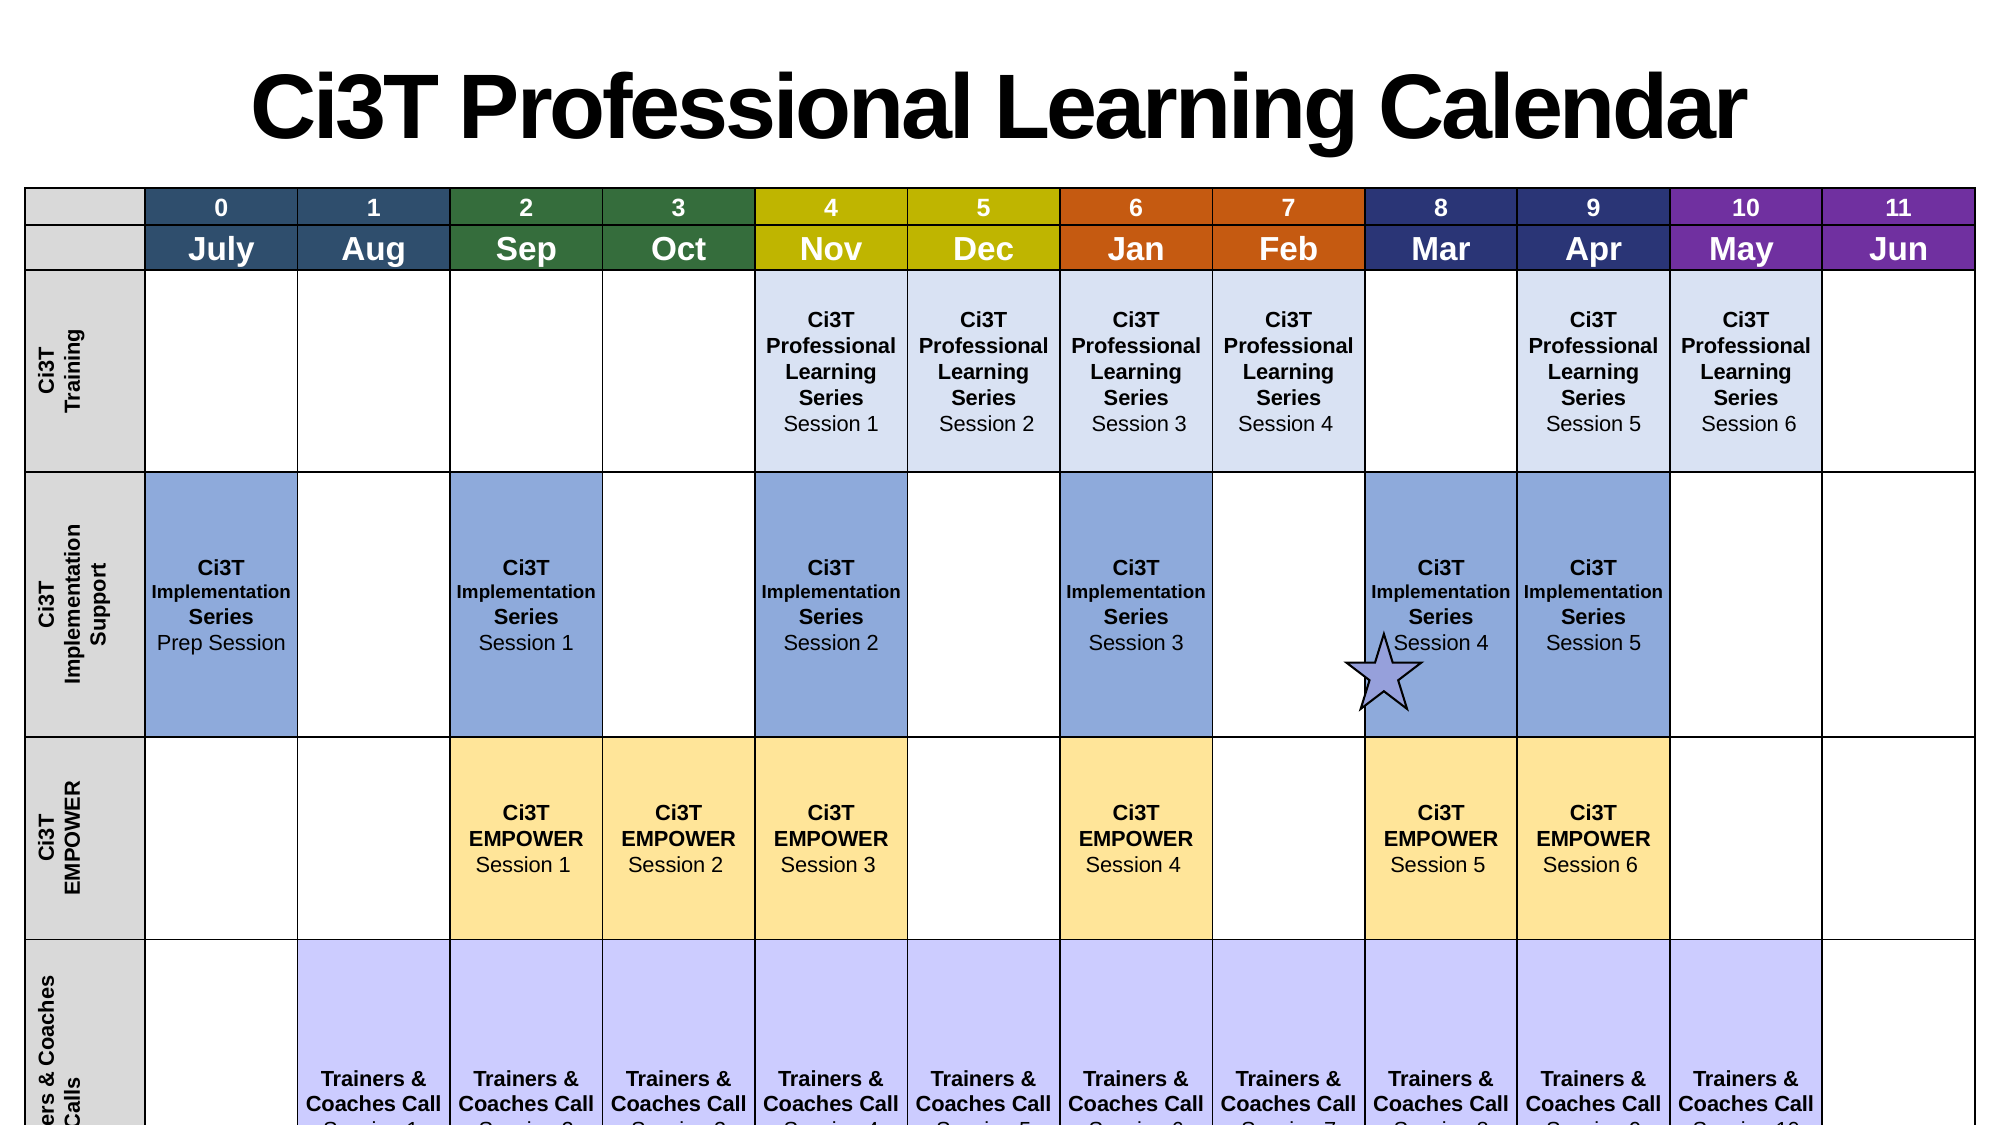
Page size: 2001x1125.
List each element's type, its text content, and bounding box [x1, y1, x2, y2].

table_cell [908, 473, 1059, 736]
table_cell Trainers & Coaches Call Session 6 [1061, 940, 1212, 1125]
table_cell Trainers & Coaches Call Session 3 [603, 940, 754, 1125]
table_cell [146, 738, 297, 939]
table_cell Trainers & Coaches Call Session 5 [908, 940, 1059, 1125]
table_cell Ci3T Trainers & Coaches Calls [26, 940, 144, 1125]
table_header [26, 189, 144, 224]
title Ci3T Professional Learning Calendar [137, 62, 1863, 156]
table_cell Trainers & Coaches Call Session 7 [1213, 940, 1364, 1125]
table_cell Apr [1518, 226, 1669, 269]
table_cell Ci3T EMPOWER Session 1 [451, 738, 602, 939]
table_header 10 [1671, 189, 1821, 224]
table_cell [146, 271, 297, 471]
table_cell [1366, 271, 1516, 471]
table_cell Jun [1823, 226, 1974, 269]
table_cell Jan [1061, 226, 1212, 269]
table_cell Ci3T EMPOWER Session 6 [1518, 738, 1669, 939]
table_cell Trainers & Coaches Call Session 2 [451, 940, 602, 1125]
table_cell Ci3T Professional Learning Series Session 5 [1518, 271, 1669, 471]
table_cell Trainers & Coaches Call Session 8 [1366, 940, 1516, 1125]
table_cell Ci3T EMPOWER Session 2 [603, 738, 754, 939]
table_cell Ci3T Implementation Series Session 4 [1366, 473, 1516, 736]
table_cell Ci3T Professional Learning Series Session 6 [1671, 271, 1821, 471]
table_cell Ci3T Implementation Series Session 3 [1061, 473, 1212, 736]
table_cell Ci3T Training [26, 271, 144, 471]
table_cell [1823, 738, 1974, 939]
table_cell July [146, 226, 297, 269]
table_cell [451, 271, 602, 471]
table_header 0 [146, 189, 297, 224]
table_cell [1823, 473, 1974, 736]
table_cell Ci3T EMPOWER Session 4 [1061, 738, 1212, 939]
table_header 9 [1518, 189, 1669, 224]
table_header 4 [756, 189, 907, 224]
table_cell Oct [603, 226, 754, 269]
table_cell Trainers & Coaches Call Session 10 [1671, 940, 1821, 1125]
table_cell Trainers & Coaches Call Session 9 [1518, 940, 1669, 1125]
table_header 6 [1061, 189, 1212, 224]
table_cell Ci3T Professional Learning Series Session 3 [1061, 271, 1212, 471]
table_cell [298, 271, 449, 471]
table_cell [603, 473, 754, 736]
table_header 2 [451, 189, 602, 224]
table_cell Ci3T Implementation Series Prep Session [146, 473, 297, 736]
table_cell [298, 473, 449, 736]
table_cell Aug [298, 226, 449, 269]
table_cell [298, 738, 449, 939]
text_box [1343, 630, 1425, 712]
table_header 7 [1213, 189, 1364, 224]
table_cell Mar [1366, 226, 1516, 269]
table_cell [26, 226, 144, 269]
table_cell [1213, 738, 1364, 939]
table_cell Sep [451, 226, 602, 269]
table_cell Ci3T Professional Learning Series Session 1 [756, 271, 907, 471]
table_cell [1213, 473, 1364, 736]
table_cell [1671, 473, 1821, 736]
table_cell May [1671, 226, 1821, 269]
table_cell Ci3T EMPOWER [26, 738, 144, 939]
table_cell [1671, 738, 1821, 939]
table_cell Trainers & Coaches Call Session 4 [756, 940, 907, 1125]
table_cell [1823, 940, 1974, 1125]
table_cell [908, 738, 1059, 939]
table_cell [1823, 271, 1974, 471]
table_header 11 [1823, 189, 1974, 224]
table_cell Ci3T Implementation Series Session 2 [756, 473, 907, 736]
table_cell [146, 940, 297, 1125]
table_cell Nov [756, 226, 907, 269]
table_cell Ci3T Implementation Support [26, 473, 144, 736]
table_cell Ci3T Professional Learning Series Session 4 [1213, 271, 1364, 471]
table_header 5 [908, 189, 1059, 224]
table_cell [603, 271, 754, 471]
table_cell Feb [1213, 226, 1364, 269]
table_header 8 [1366, 189, 1516, 224]
table_cell Trainers & Coaches Call Session 1 [298, 940, 449, 1125]
table_cell Ci3T EMPOWER Session 3 [756, 738, 907, 939]
table_cell Ci3T Implementation Series Session 5 [1518, 473, 1669, 736]
table_header 1 [298, 189, 449, 224]
table_cell Dec [908, 226, 1059, 269]
table_header 3 [603, 189, 754, 224]
table_cell Ci3T Implementation Series Session 1 [451, 473, 602, 736]
table_cell Ci3T EMPOWER Session 5 [1366, 738, 1516, 939]
table_cell Ci3T Professional Learning Series Session 2 [908, 271, 1059, 471]
